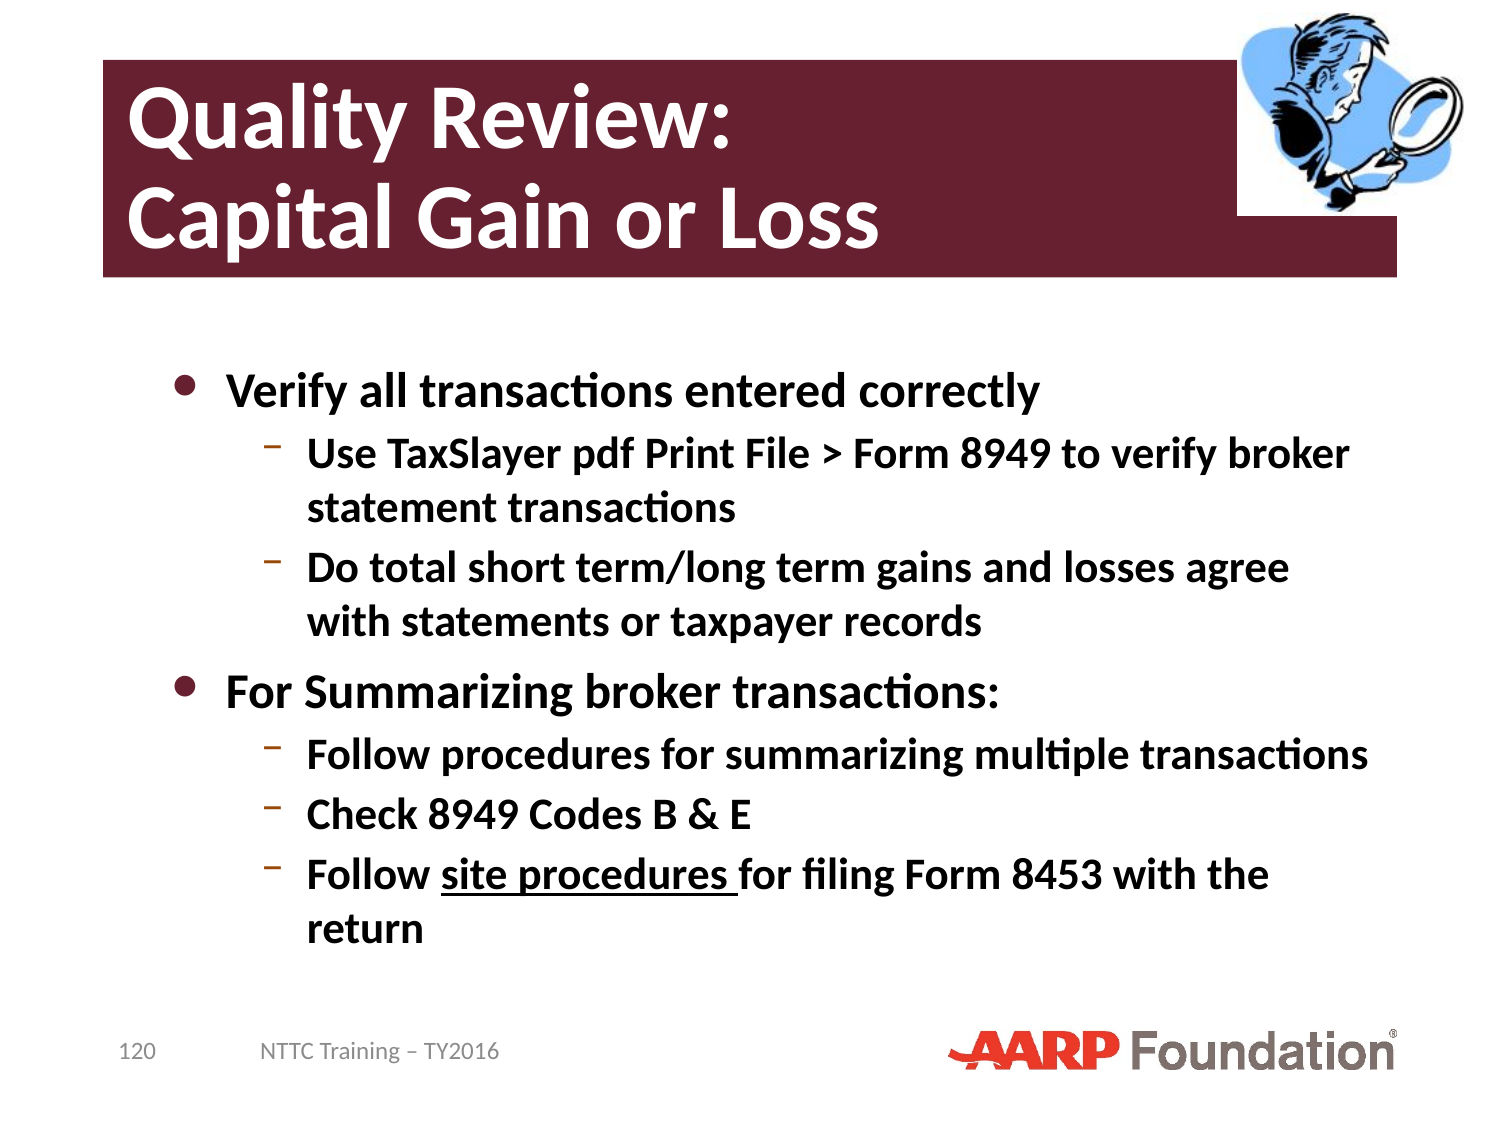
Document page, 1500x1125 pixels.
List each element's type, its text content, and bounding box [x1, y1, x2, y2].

picture [948, 1029, 1397, 1070]
title Quality Review: Capital Gain or Loss [103, 59, 1397, 278]
slide_number 120 [103, 1019, 208, 1080]
list Verify all transactions entered correctly Use TaxSlayer pdf Print File > Form 8949 to verify broker statement transactions Do total short term/long term gains and losses agree with statements or taxpayer records For Summarizing broker transactions: Follow procedures for summarizing multiple transactions Check 8949 Codes B & E Follow site procedures for filing Form 8453 with the return [156, 350, 1394, 988]
picture [1237, 12, 1469, 216]
footer NTTC Training – TY2016 [245, 1019, 812, 1080]
